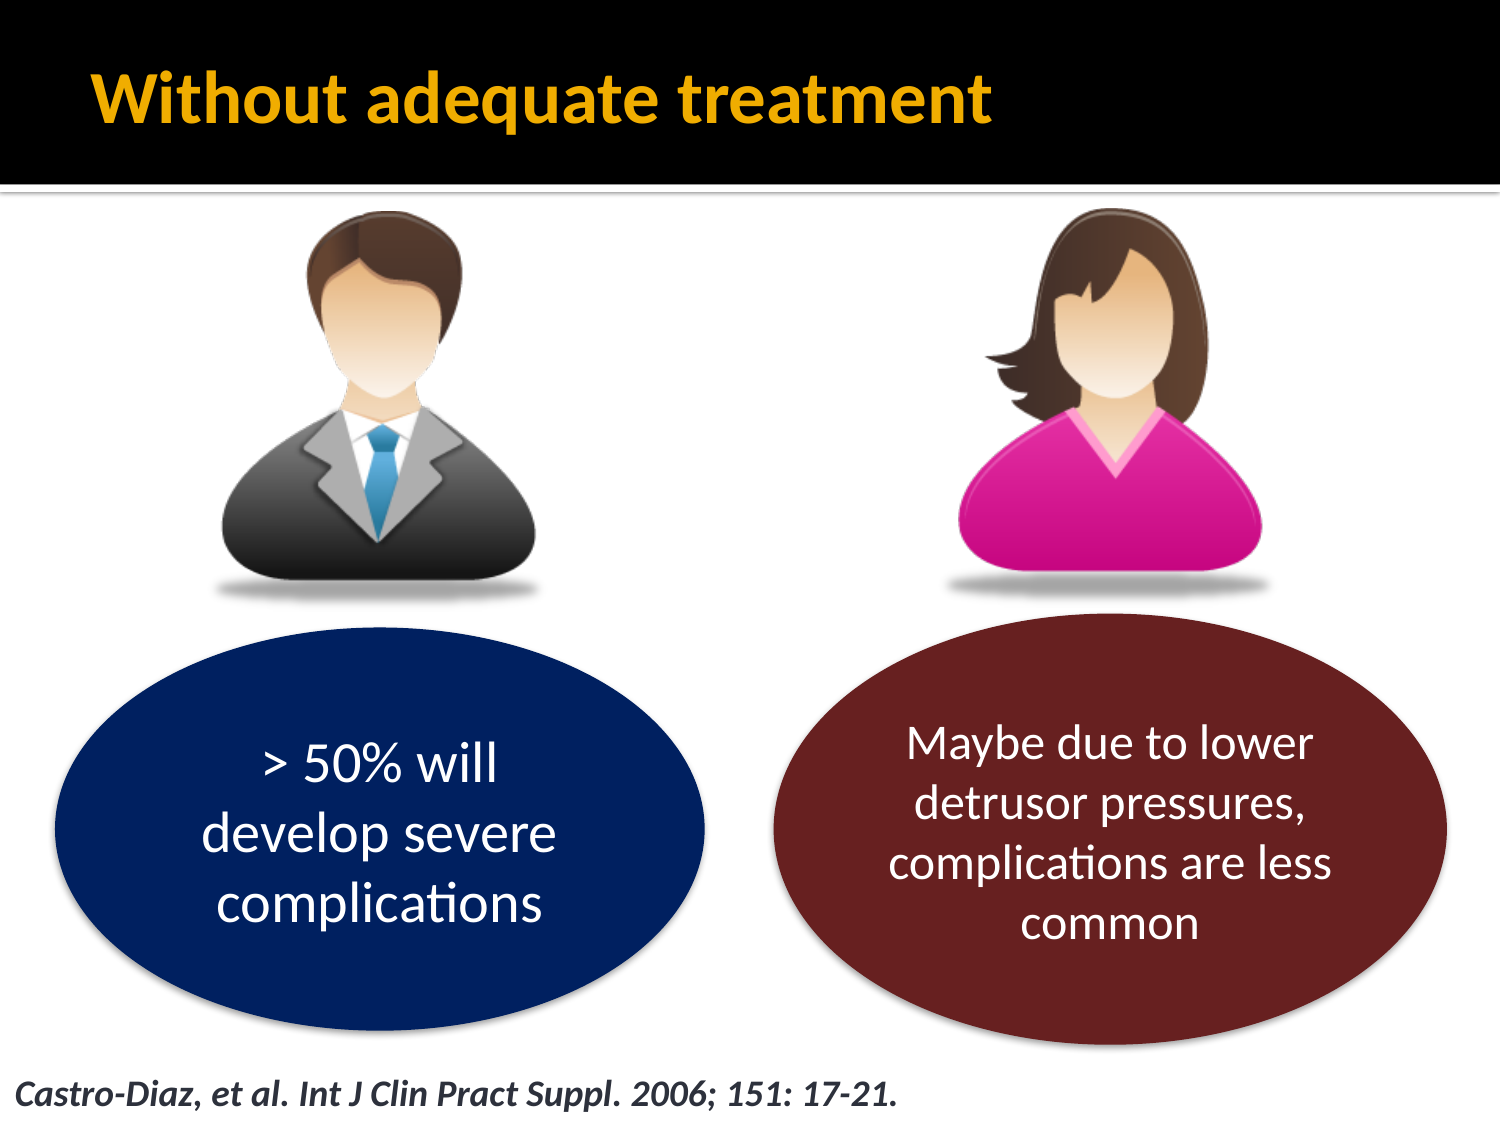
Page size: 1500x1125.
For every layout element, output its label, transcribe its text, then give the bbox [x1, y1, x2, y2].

text_box > 50% will develop severe complications [54, 626, 706, 1032]
picture [910, 208, 1311, 609]
picture [179, 211, 580, 612]
text_box Maybe due to lower detrusor pressures, complications are less common [773, 617, 1448, 1046]
title Without adequate treatment [75, 25, 1425, 161]
text_box Castro-Diaz, et al. Int J Clin Pract Suppl. 2006; 151: 17-21. [0, 1055, 1500, 1125]
